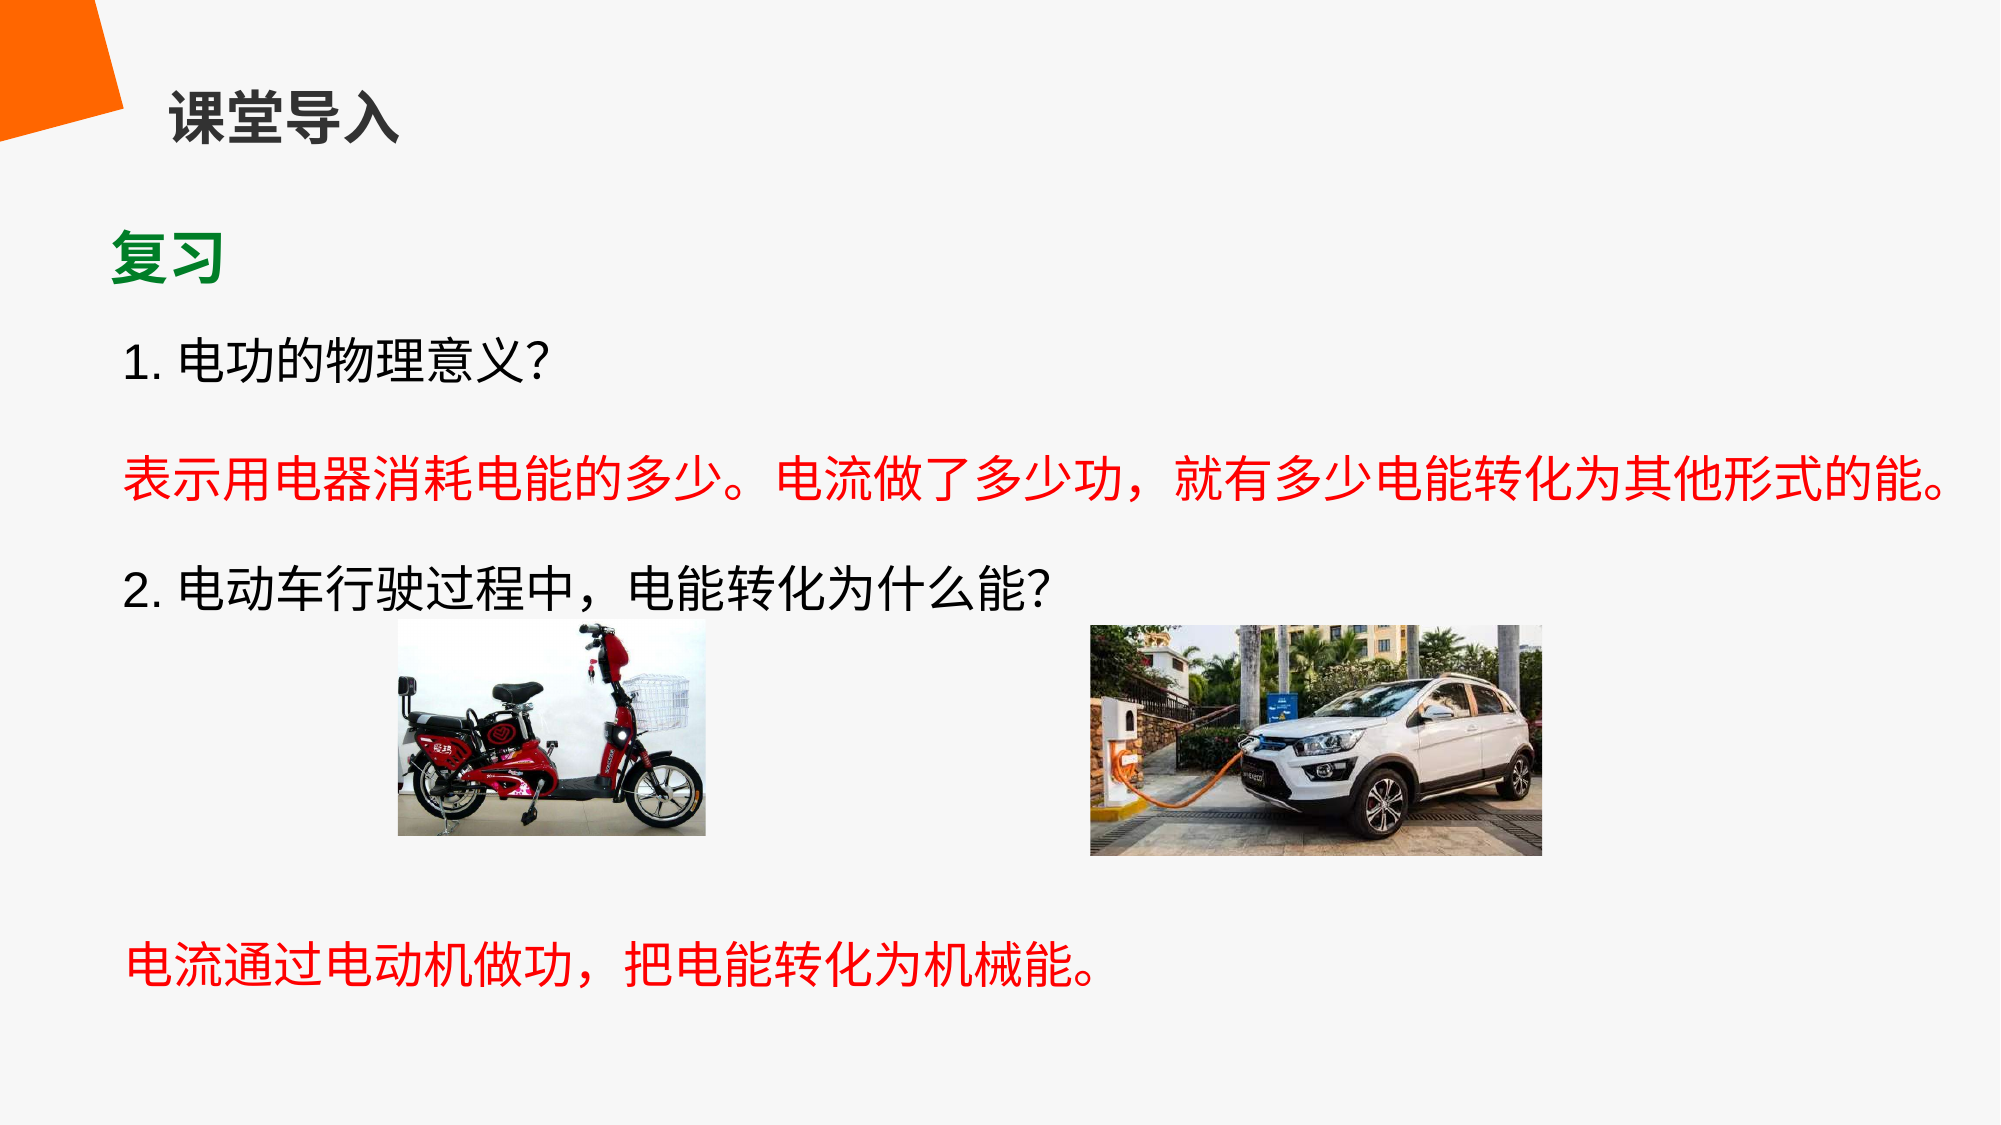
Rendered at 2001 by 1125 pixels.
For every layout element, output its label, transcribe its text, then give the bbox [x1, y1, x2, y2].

text_box 复习 [110, 221, 228, 292]
text_box 课堂导入 [153, 73, 416, 159]
picture [1090, 625, 1543, 856]
text_box 2.电动车行驶过程中，电能转化为什么能？ [107, 549, 1498, 625]
text_box 表示用电器消耗电能的多少。电流做了多少功，就有多少电能转化为其他形式的能。 [108, 410, 1960, 515]
picture [397, 619, 706, 836]
text_box 1.电功的物理意义？ [107, 322, 735, 397]
text_box 电流通过电动机做功，把电能转化为机械能。 [108, 896, 1631, 1002]
